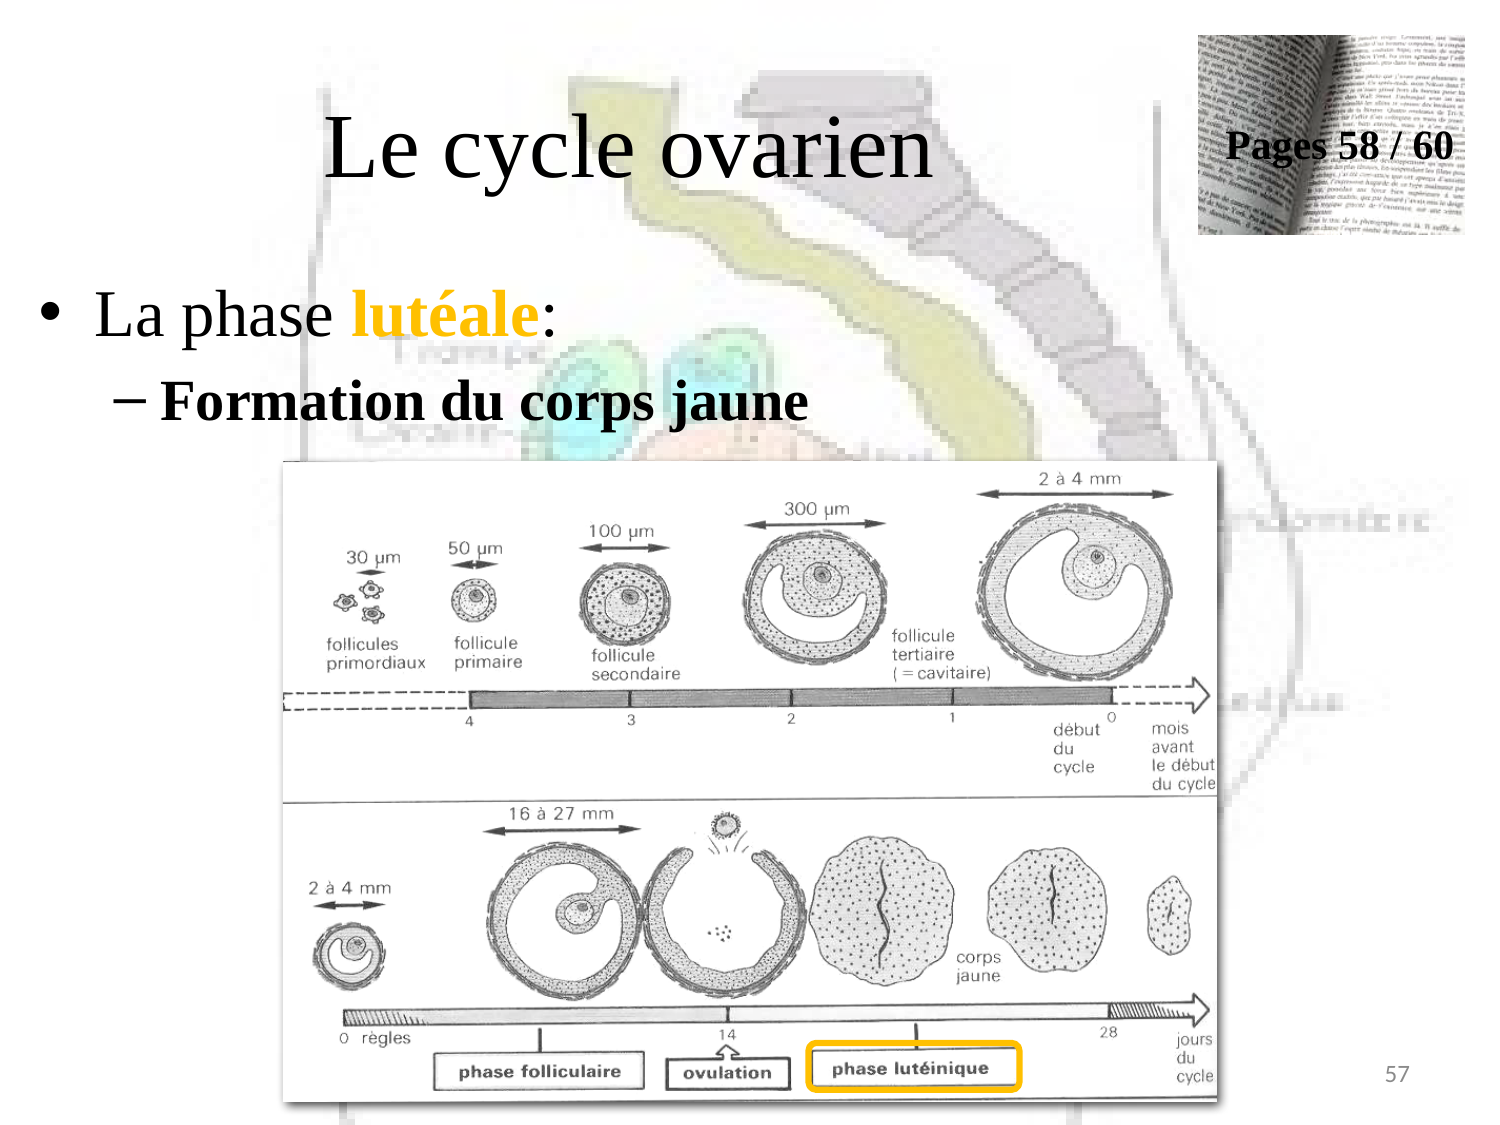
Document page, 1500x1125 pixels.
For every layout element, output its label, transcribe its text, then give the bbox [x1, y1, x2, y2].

text_box Pages 58 / 60 [1470, 110, 1477, 175]
list La phase lutéale: Formation du corps jaune [23, 262, 1454, 1043]
picture [282, 460, 1218, 1102]
picture [1198, 34, 1466, 235]
title Le cycle ovarien [75, 46, 1184, 235]
slide_number 57 [1228, 1042, 1425, 1103]
